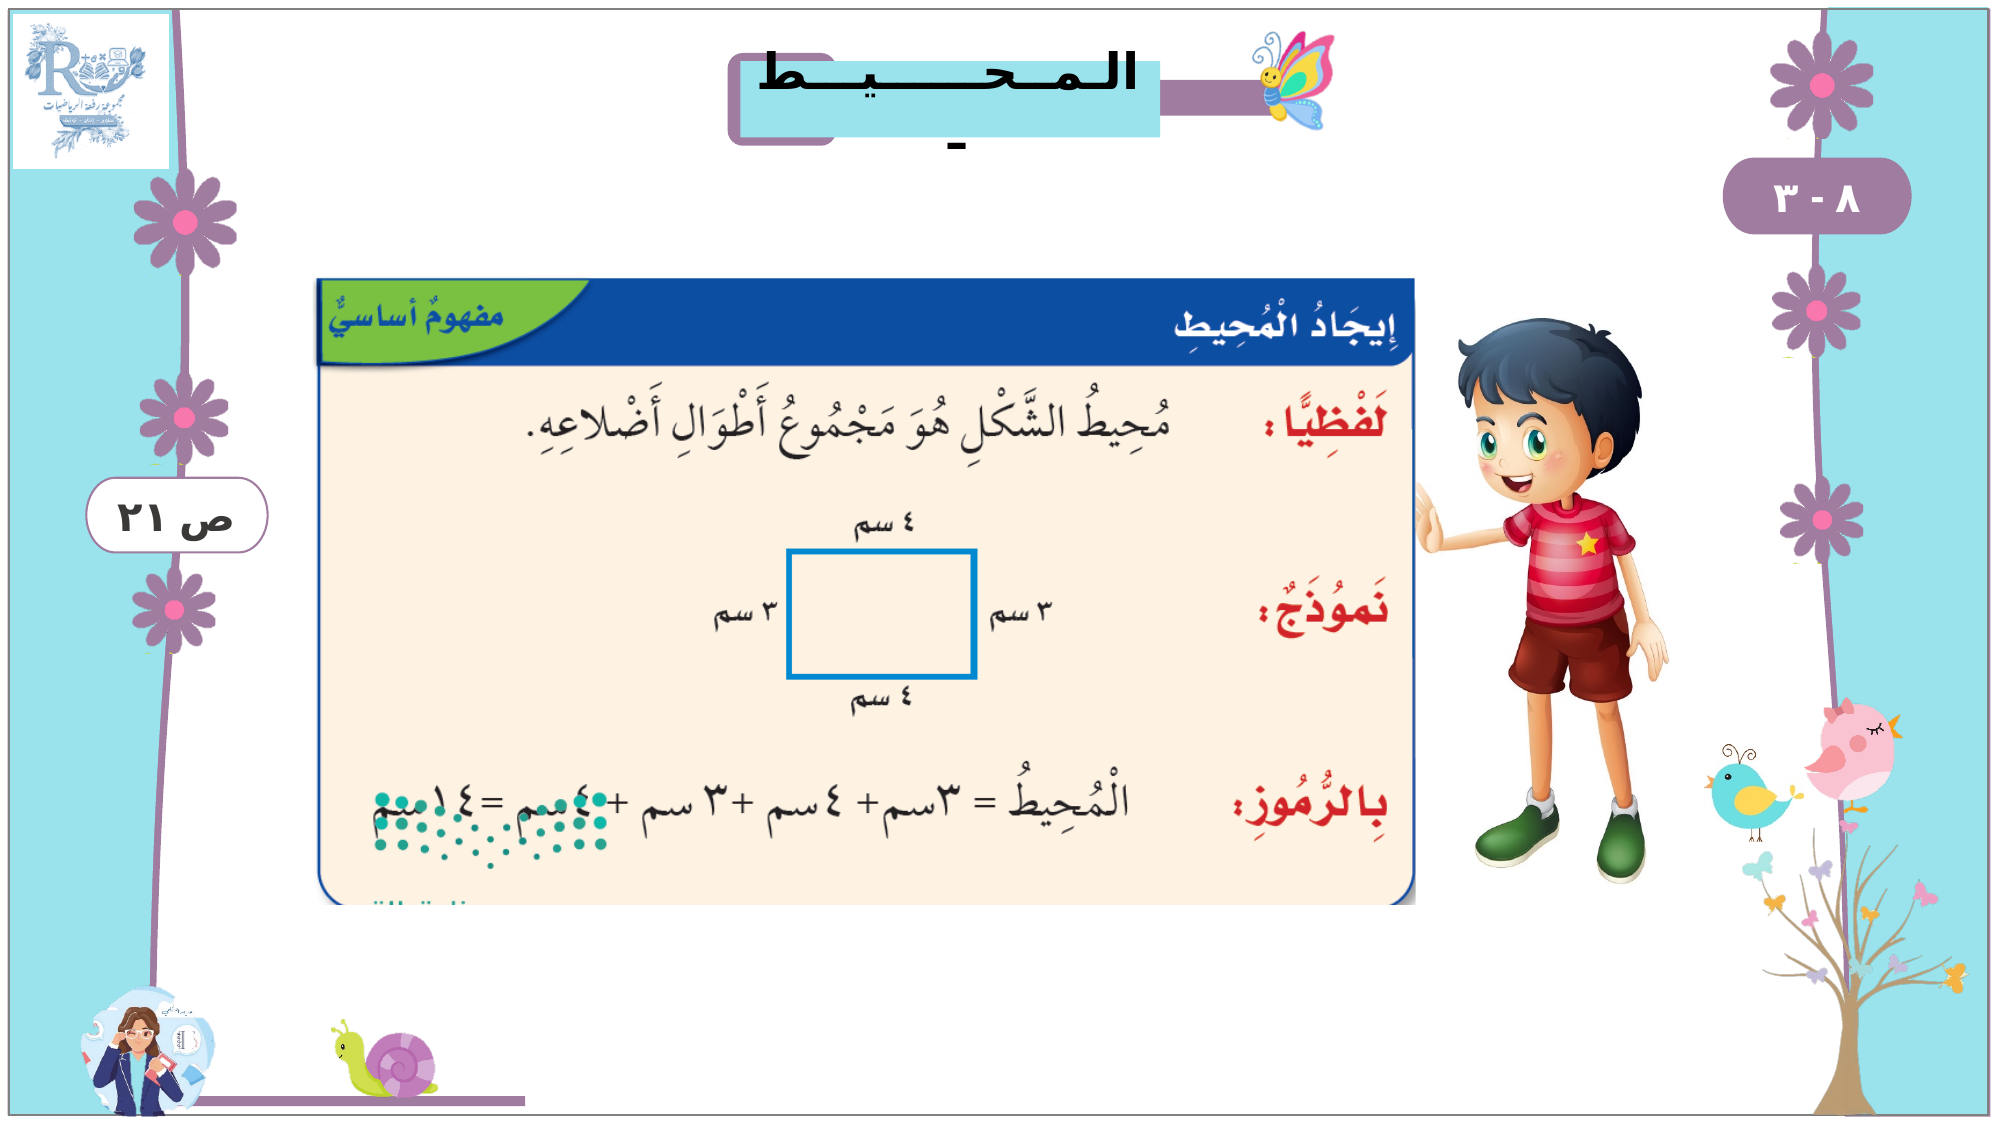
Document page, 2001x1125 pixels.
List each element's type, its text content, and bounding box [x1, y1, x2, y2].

picture [1233, 9, 1359, 138]
picture [13, 14, 237, 276]
picture [331, 1019, 438, 1098]
text_box [8, 8, 1989, 1116]
text_box ٨ - ٣ [1722, 157, 1912, 235]
picture [139, 371, 229, 465]
picture [1770, 31, 1874, 139]
picture [73, 977, 222, 1125]
picture [312, 276, 1670, 905]
picture [1704, 697, 1981, 1116]
text_box الـمــحــــــيـــطـ [739, 60, 1161, 138]
picture [1780, 476, 1864, 564]
picture [1771, 264, 1861, 358]
picture [132, 566, 216, 654]
text_box ص ٢١ [85, 476, 269, 554]
